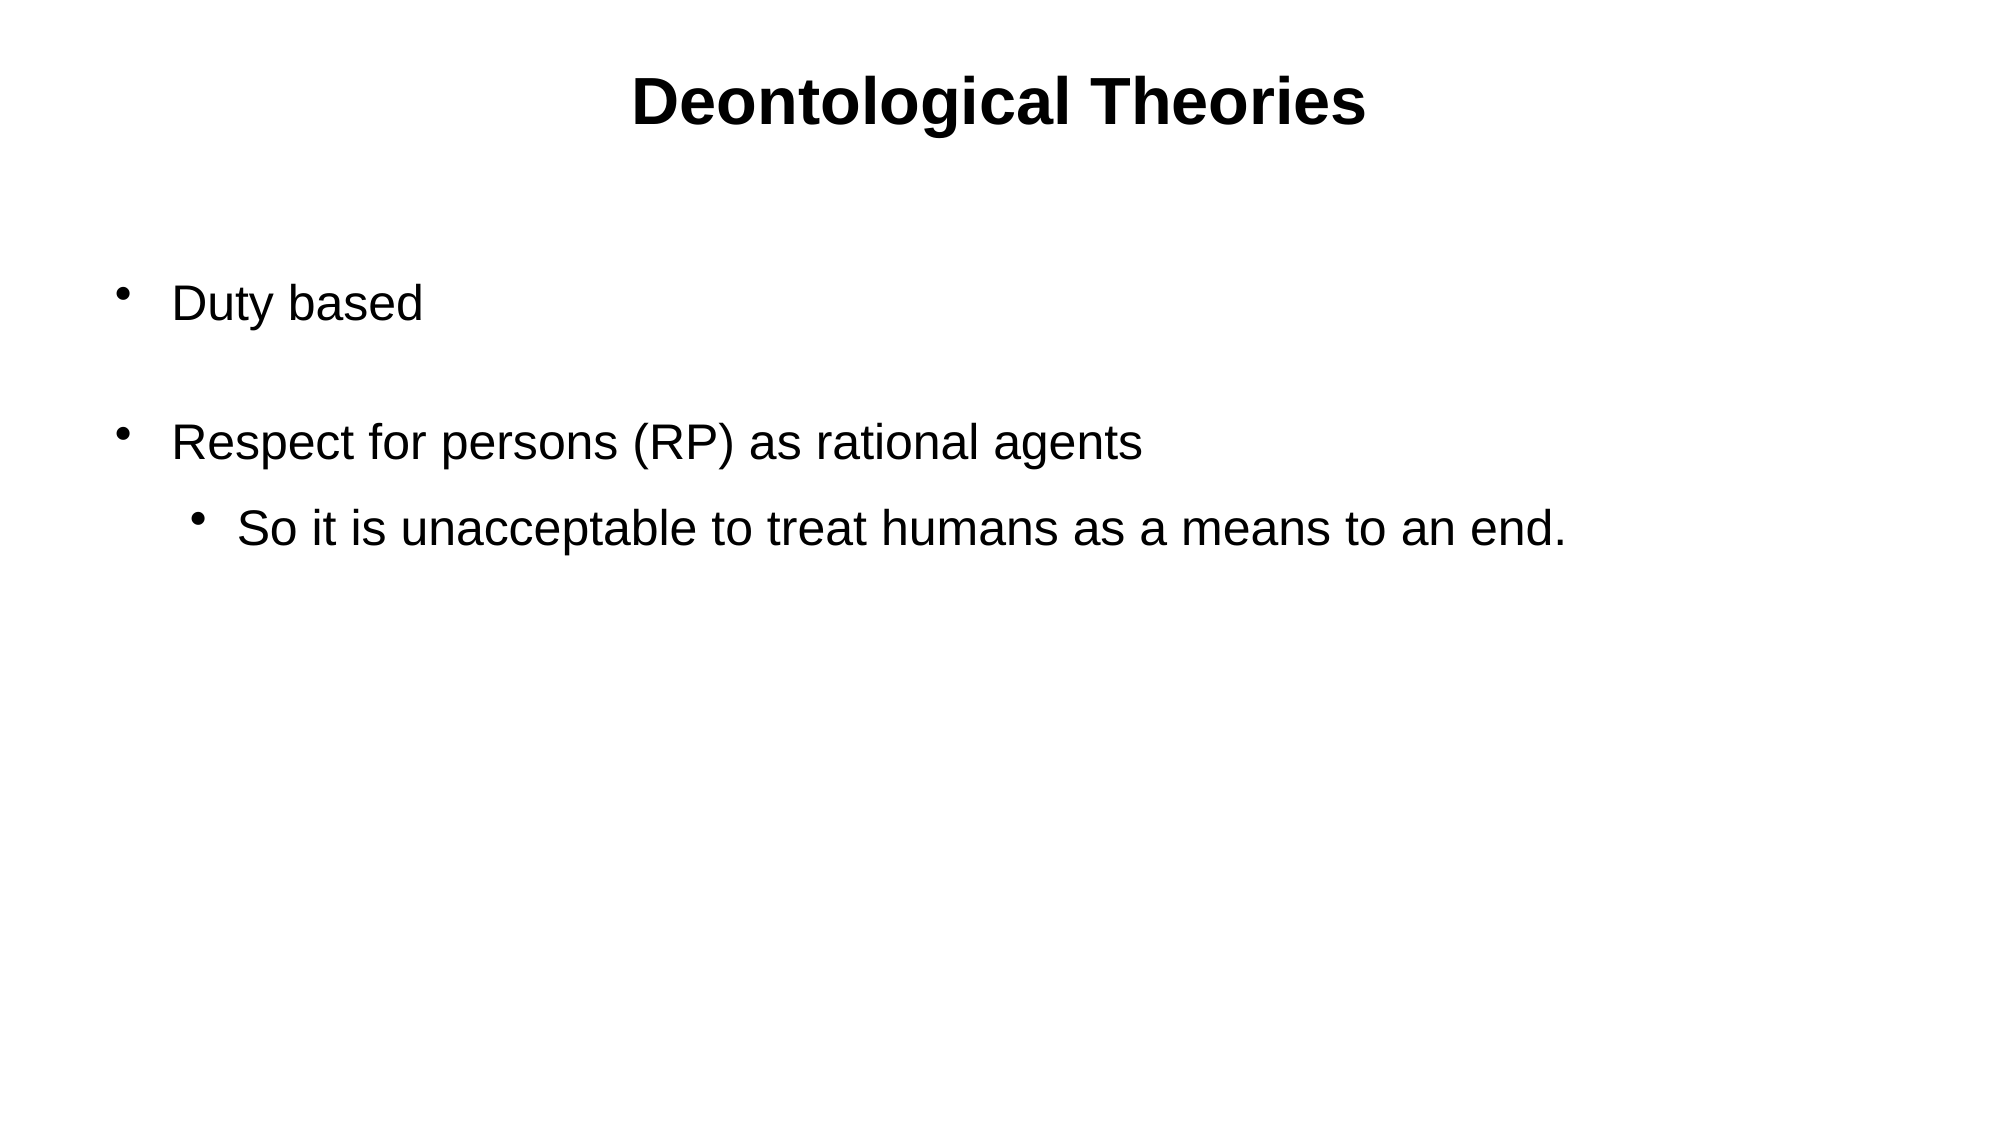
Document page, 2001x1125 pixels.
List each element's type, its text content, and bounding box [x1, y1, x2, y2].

title Deontological Theories [324, 45, 1675, 150]
list Duty based Respect for persons (RP) as rational agents So it is unacceptable to treat humans as a means to an end. [99, 262, 1900, 1005]
